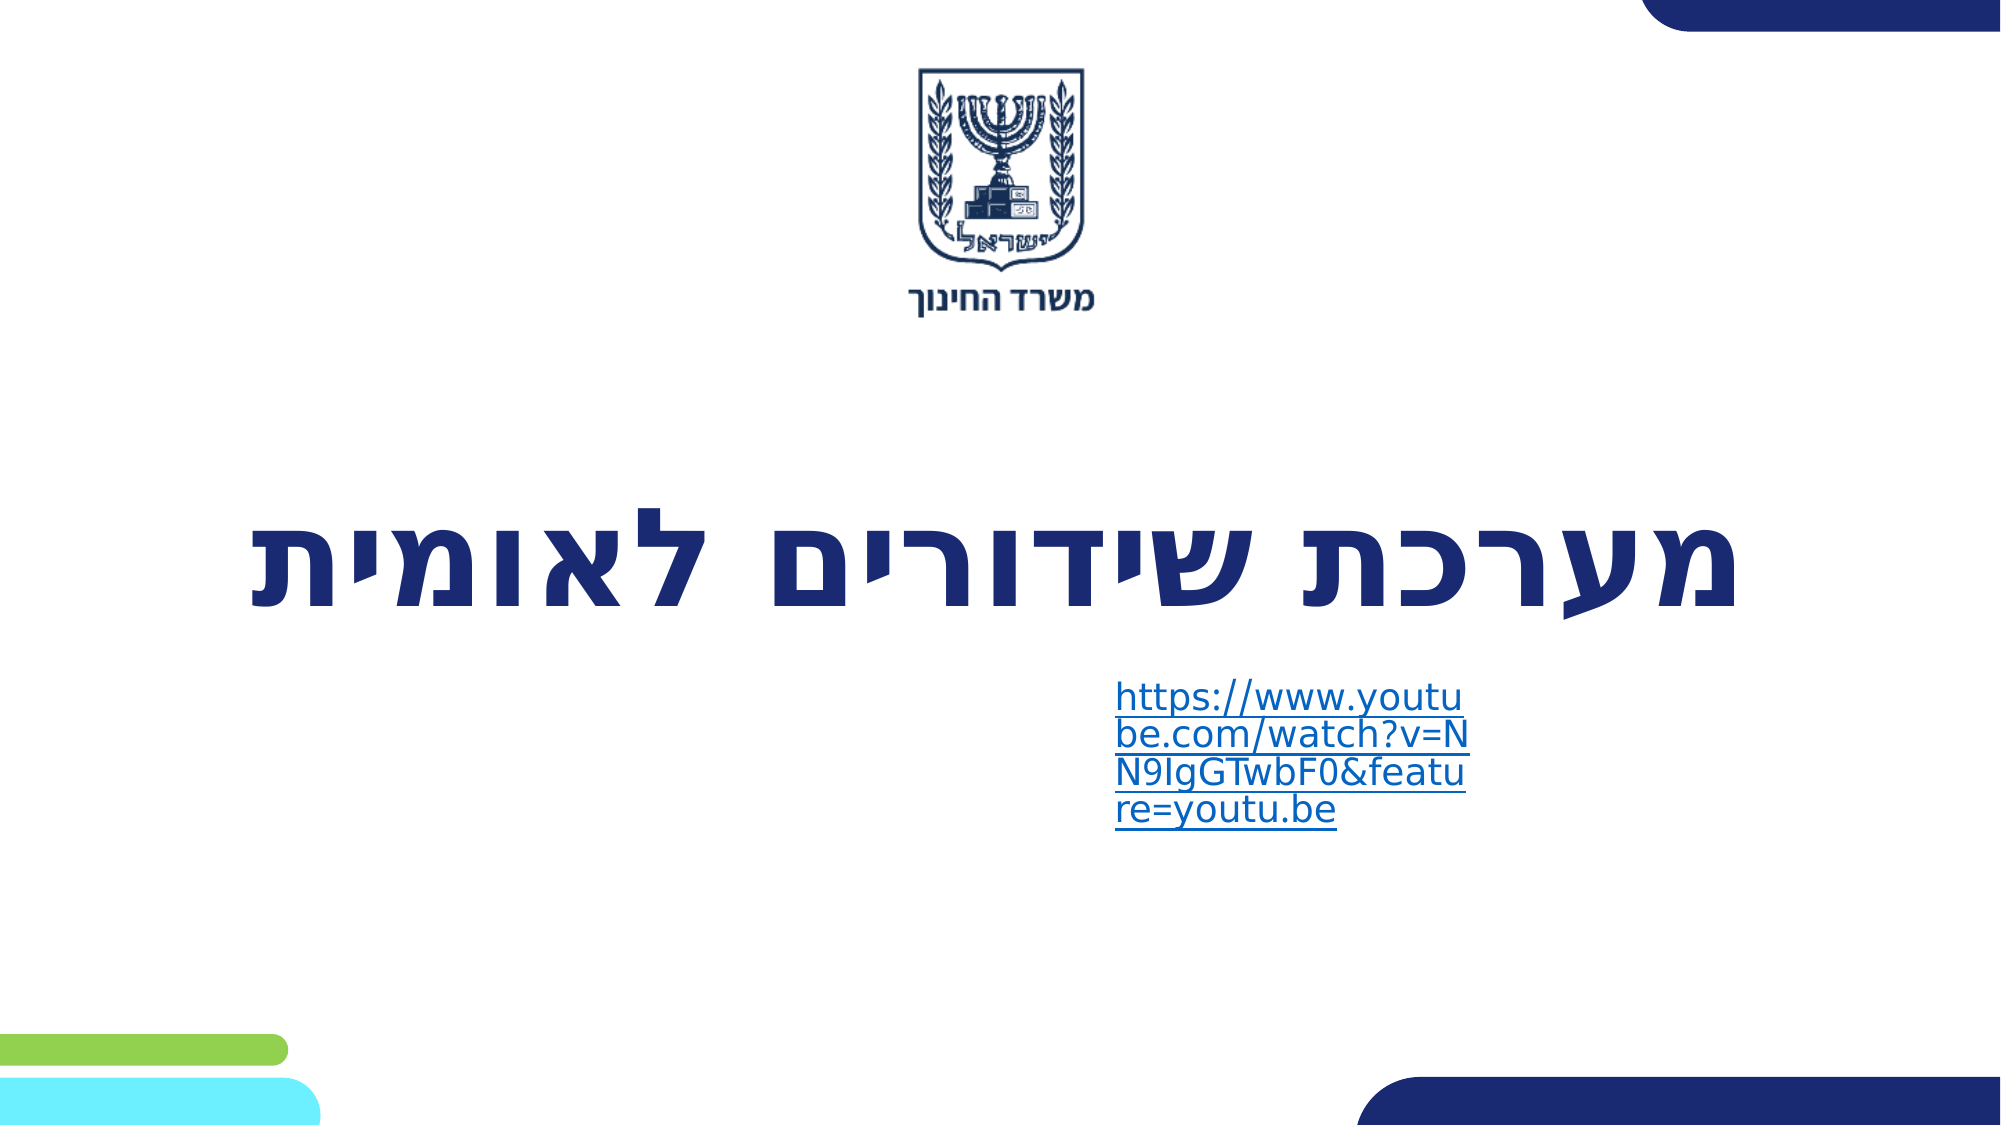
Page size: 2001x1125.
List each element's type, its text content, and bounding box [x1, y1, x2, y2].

title מערכת שידורים לאומית [0, 441, 2000, 684]
picture [893, 60, 1107, 323]
